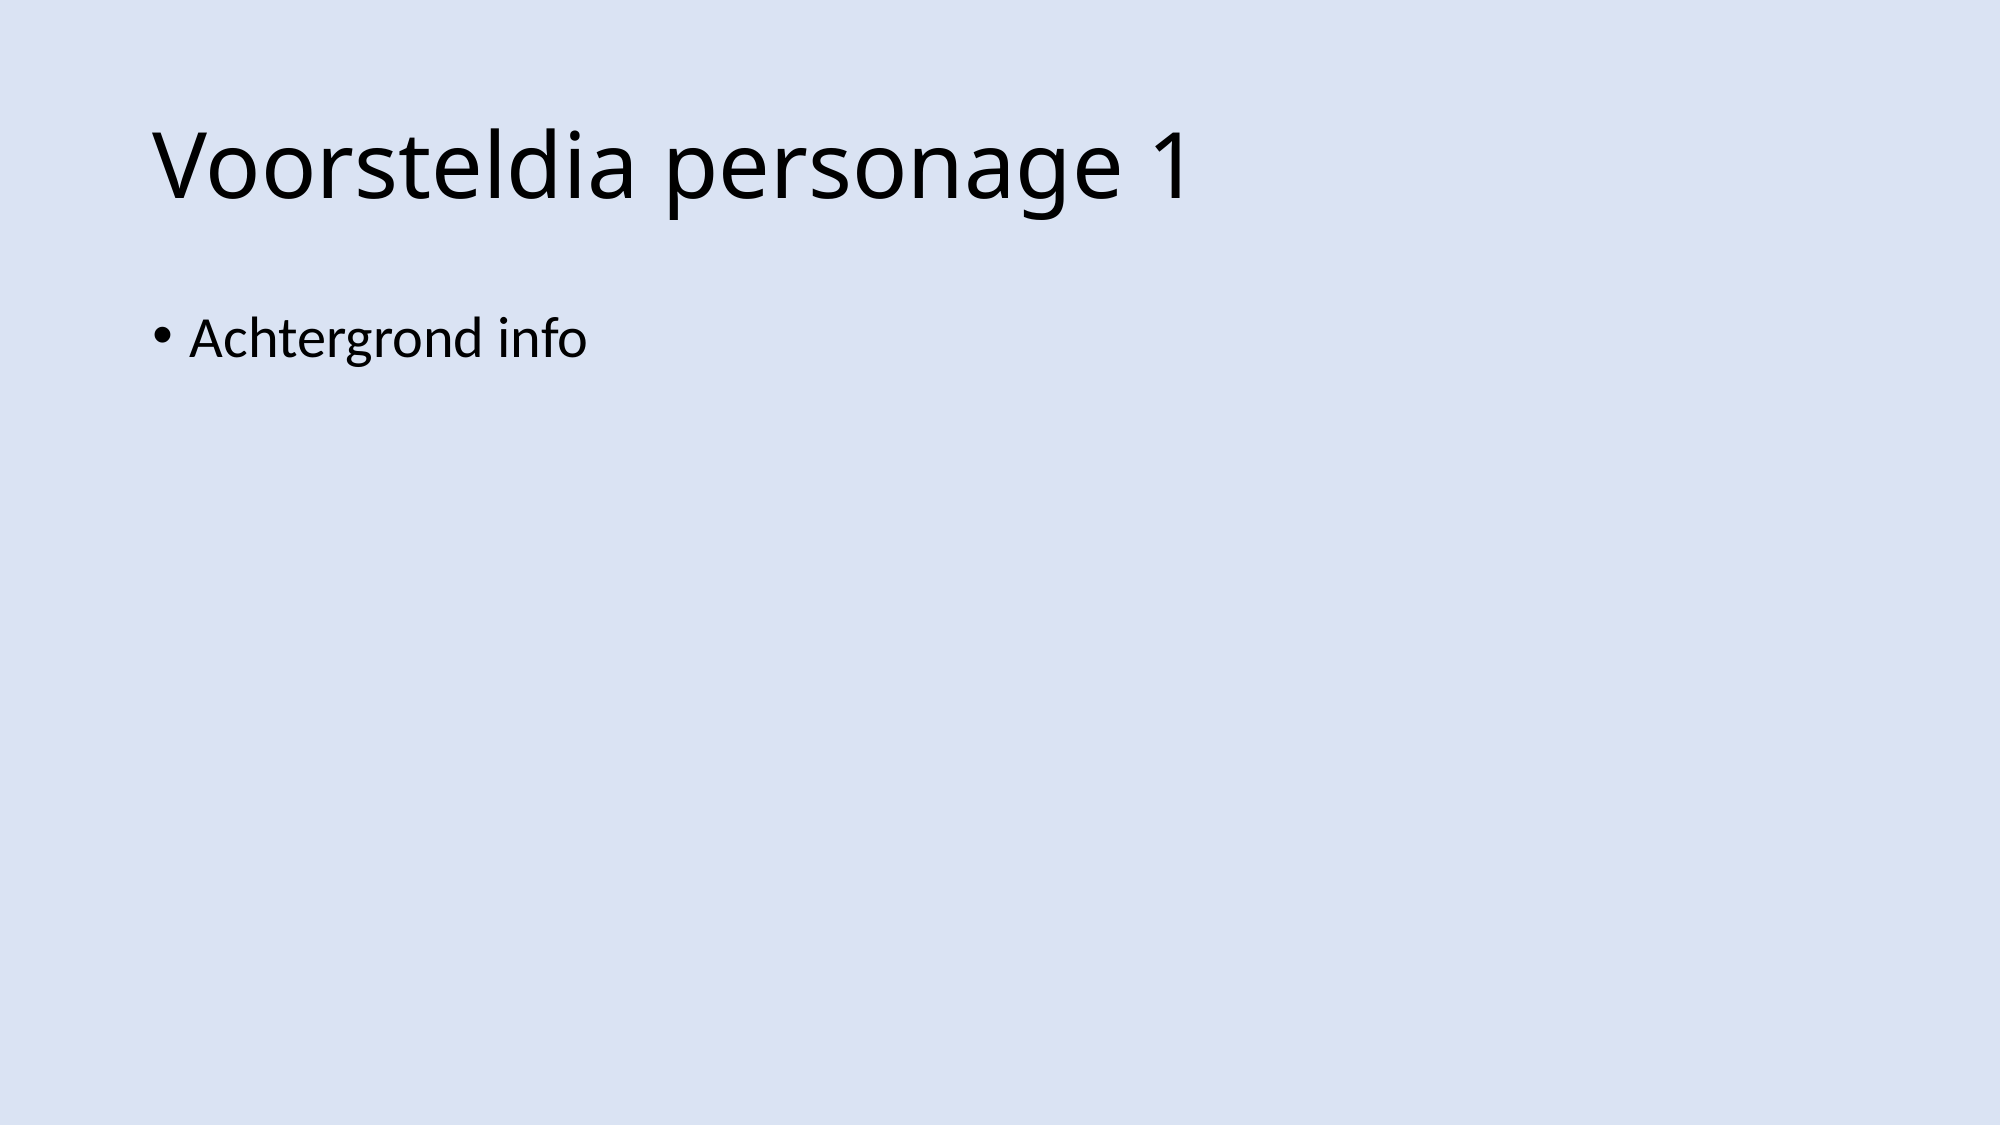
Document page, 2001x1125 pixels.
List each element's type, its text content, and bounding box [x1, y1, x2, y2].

title Voorsteldia personage 1 [137, 59, 1863, 278]
list Achtergrond info [137, 299, 1863, 1014]
